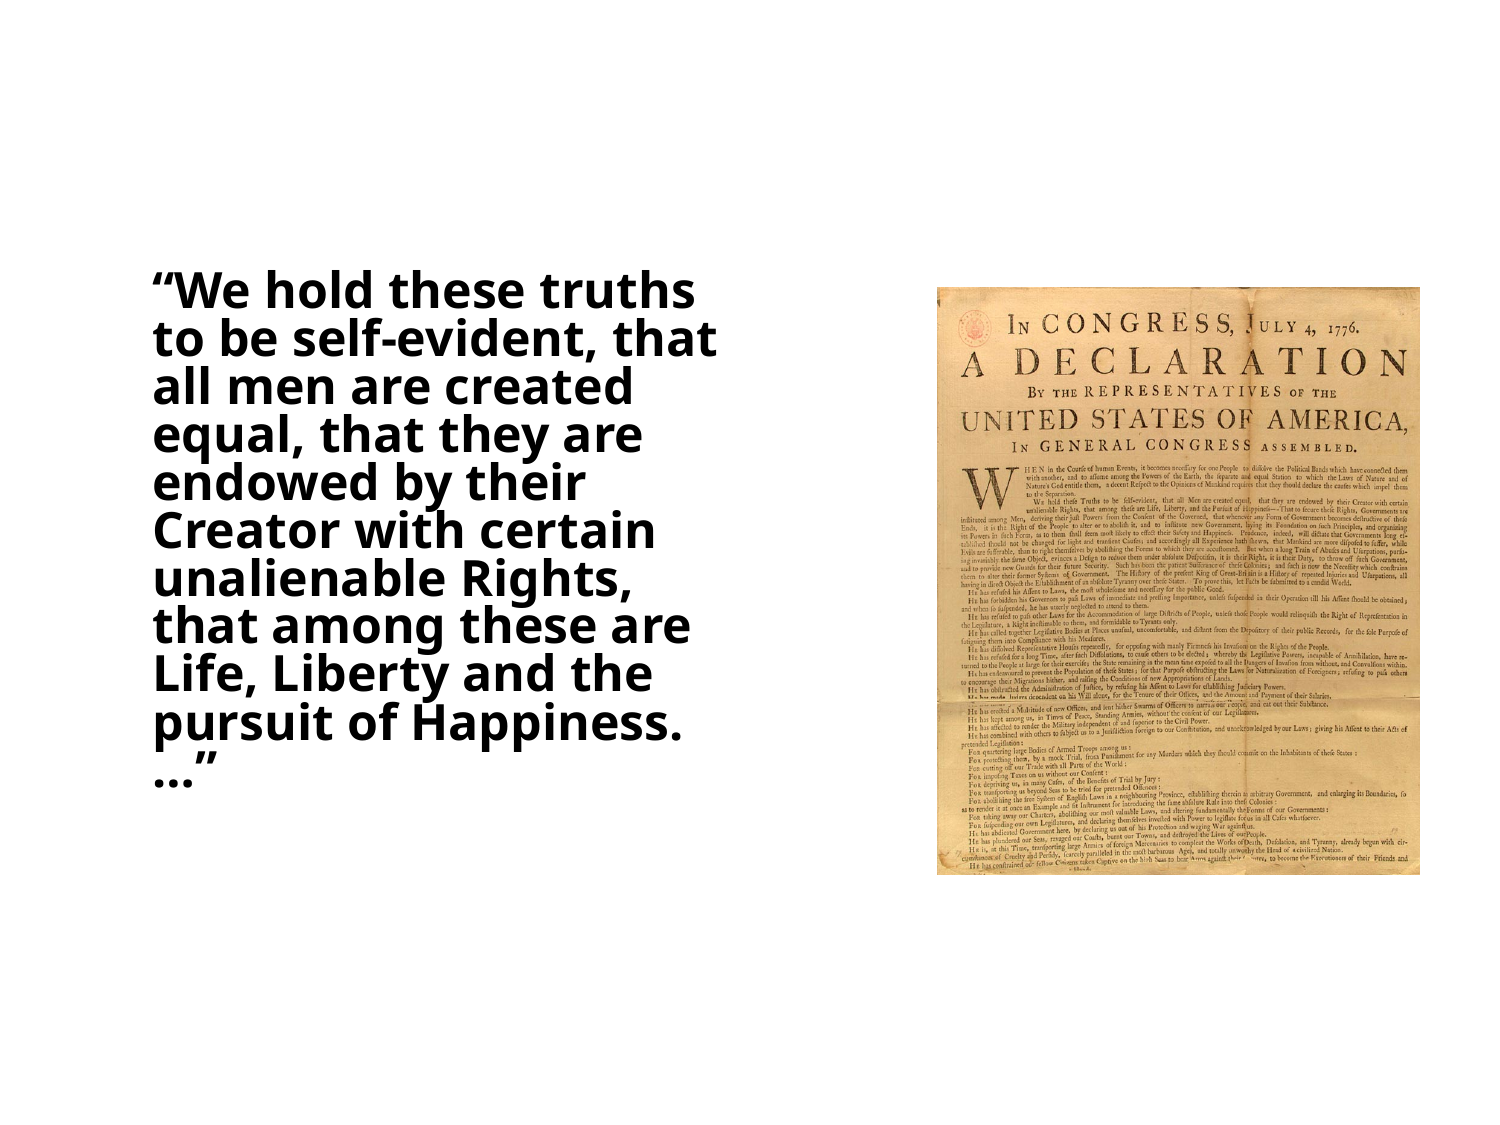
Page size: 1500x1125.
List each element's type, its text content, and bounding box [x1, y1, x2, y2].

picture [937, 287, 1420, 875]
subtitle “We hold these truths to be self-evident, that all men are created equal, that they are endowed by their Creator with certain unalienable Rights, that among these are Life, Liberty and the pursuit of Happiness. …” [137, 262, 763, 838]
